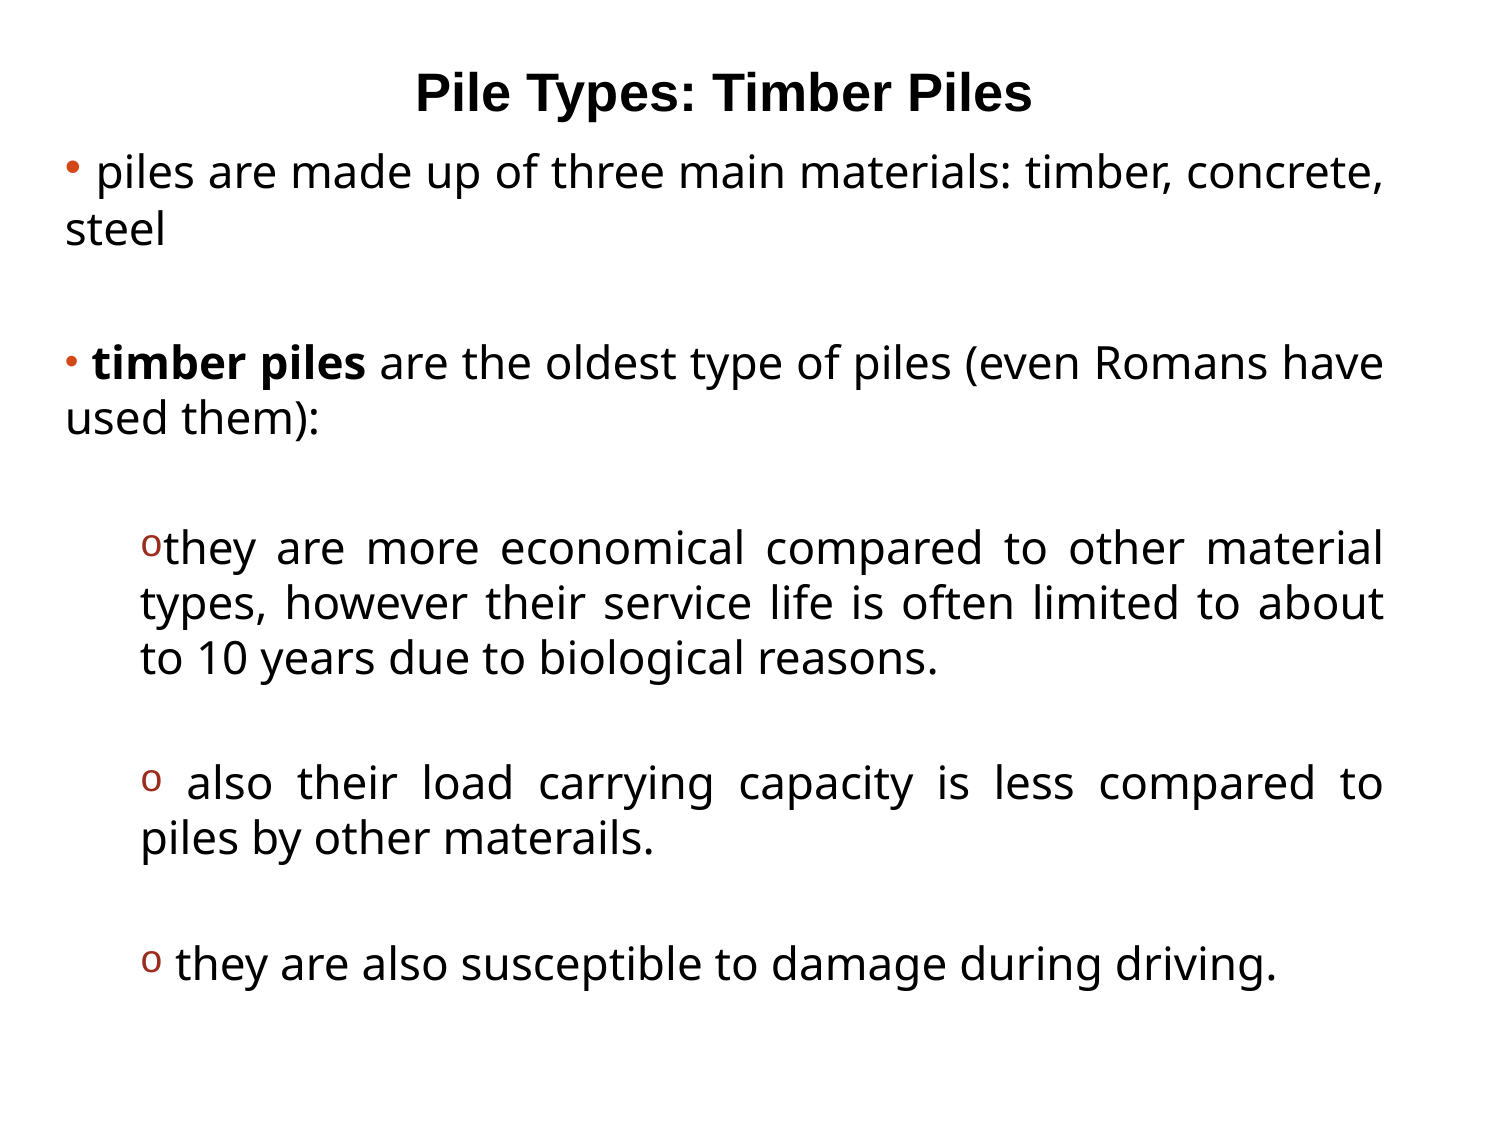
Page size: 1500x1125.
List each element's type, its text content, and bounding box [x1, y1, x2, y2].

subtitle Pile Types: Timber Piles piles are made up of three main materials: timber, concrete, steel timber piles are the oldest type of piles (even Romans have used them): they are more economical compared to other material types, however their service life is often limited to about to 10 years due to biological reasons. also their load carrying capacity is less compared to piles by other materails. they are also susceptible to damage during driving. [50, 50, 1400, 1025]
